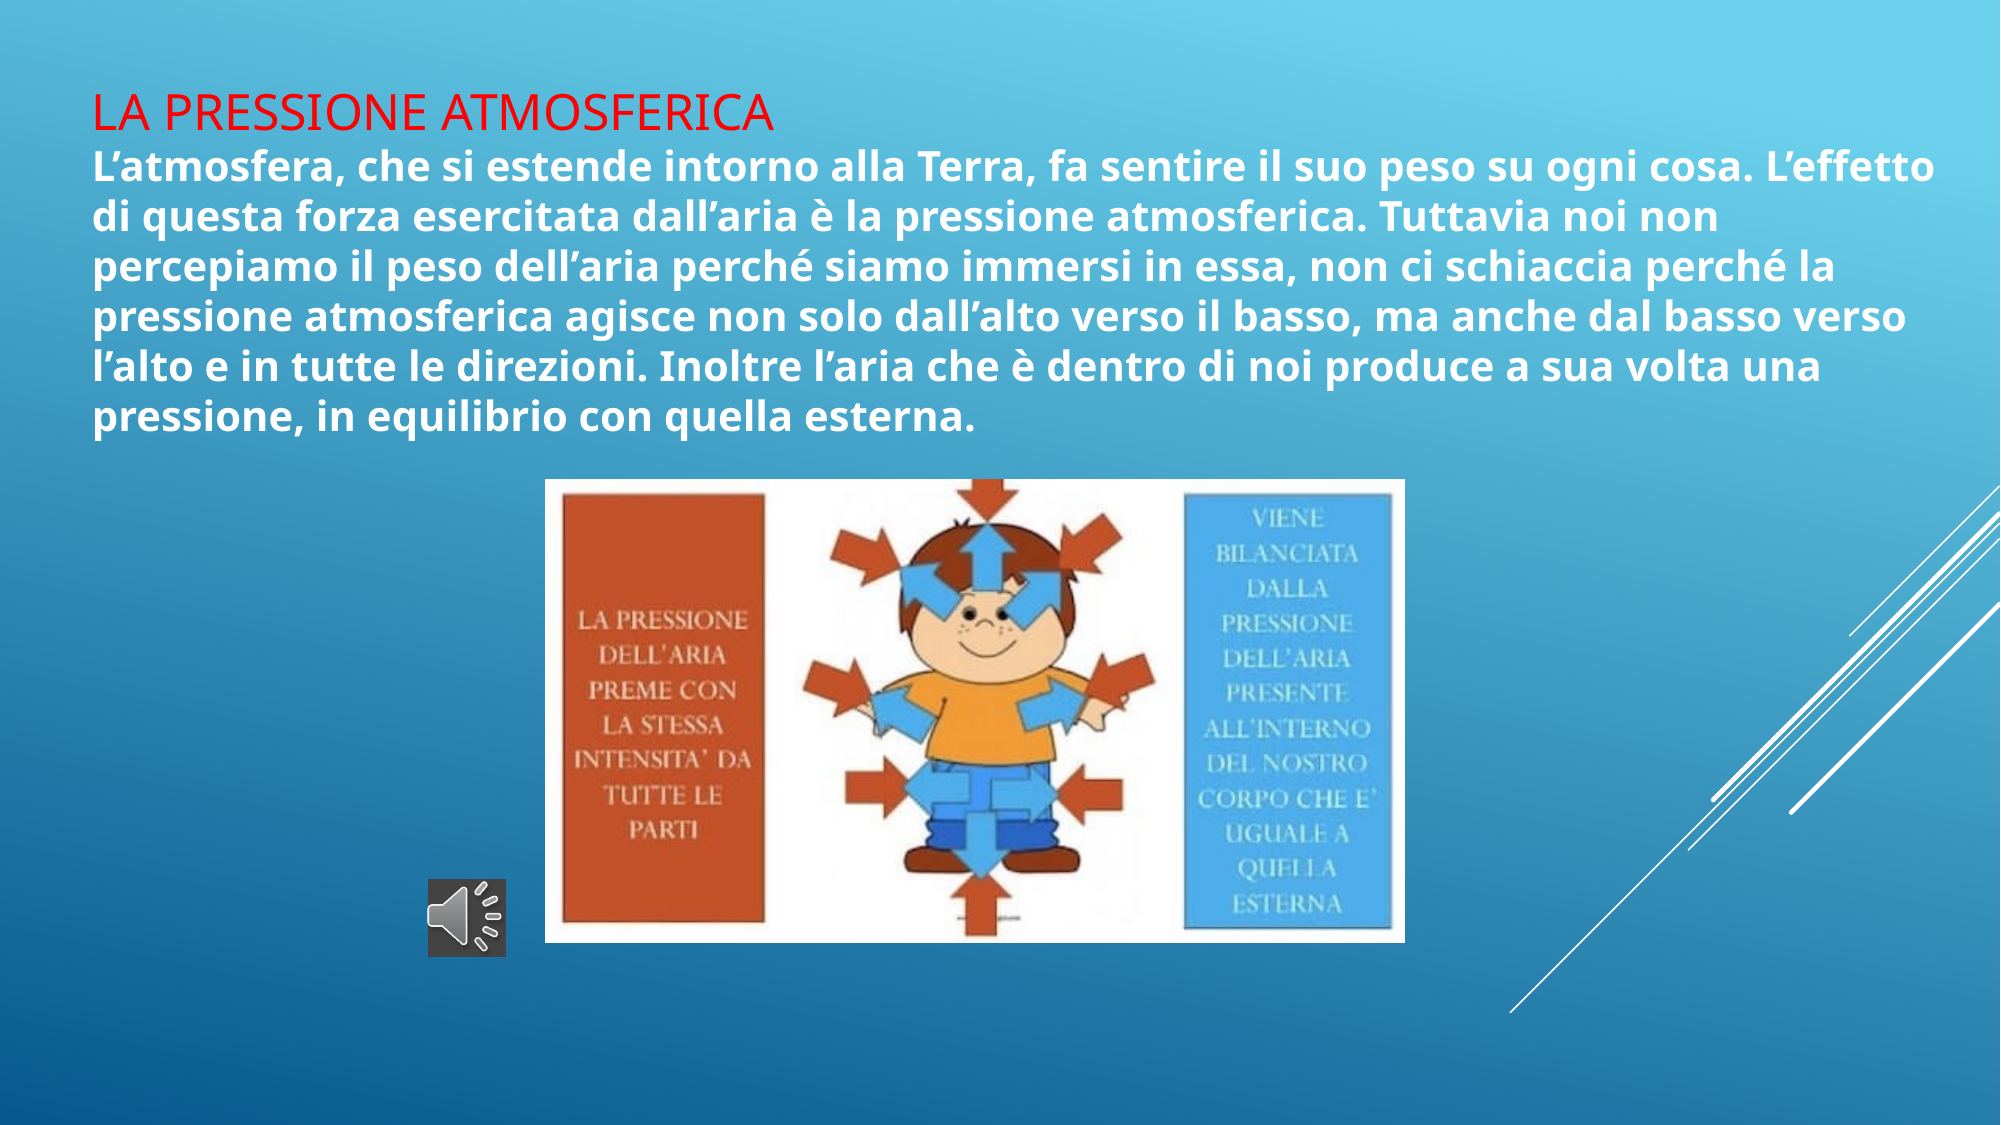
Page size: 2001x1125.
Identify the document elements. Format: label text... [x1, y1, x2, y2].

text_box LA PRESSIONE ATMOSFERICA L’atmosfera, che si estende intorno alla Terra, fa sentire il suo peso su ogni cosa. L’effetto di questa forza esercitata dall’aria è la pressione atmosferica. Tuttavia noi non percepiamo il peso dell’aria perché siamo immersi in essa, non ci schiaccia perché la pressione atmosferica agisce non solo dall’alto verso il basso, ma anche dal basso verso l’alto e in tutte le direzioni. Inoltre l’aria che è dentro di noi produce a sua volta una pressione, in equilibrio con quella esterna. [77, 72, 1956, 448]
picture [545, 479, 1406, 943]
picture [426, 878, 508, 959]
